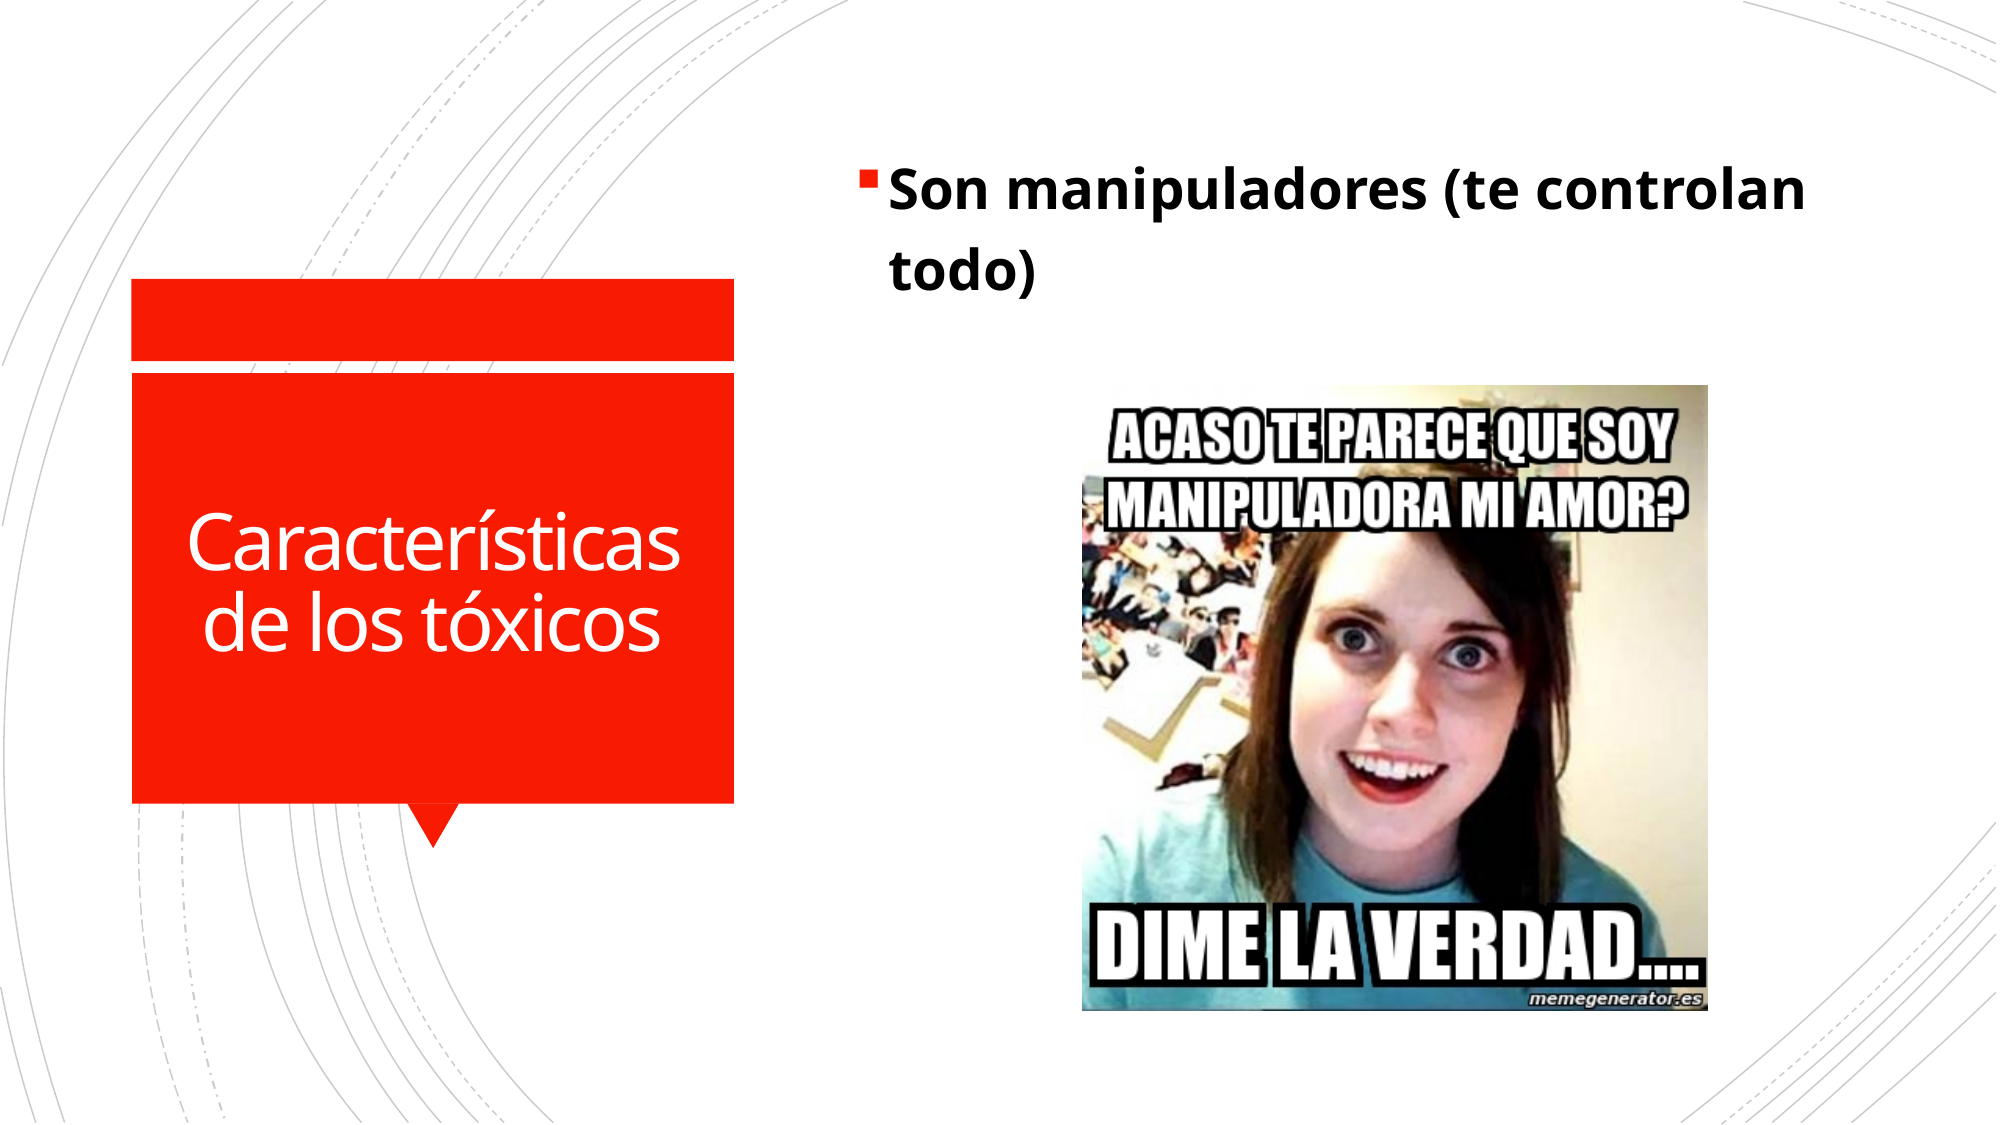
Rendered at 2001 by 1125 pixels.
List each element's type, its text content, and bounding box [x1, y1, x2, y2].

picture [1082, 385, 1709, 1011]
title Características de los tóxicos [145, 385, 720, 789]
list Son manipuladores (te controlan todo) [839, 131, 1871, 310]
